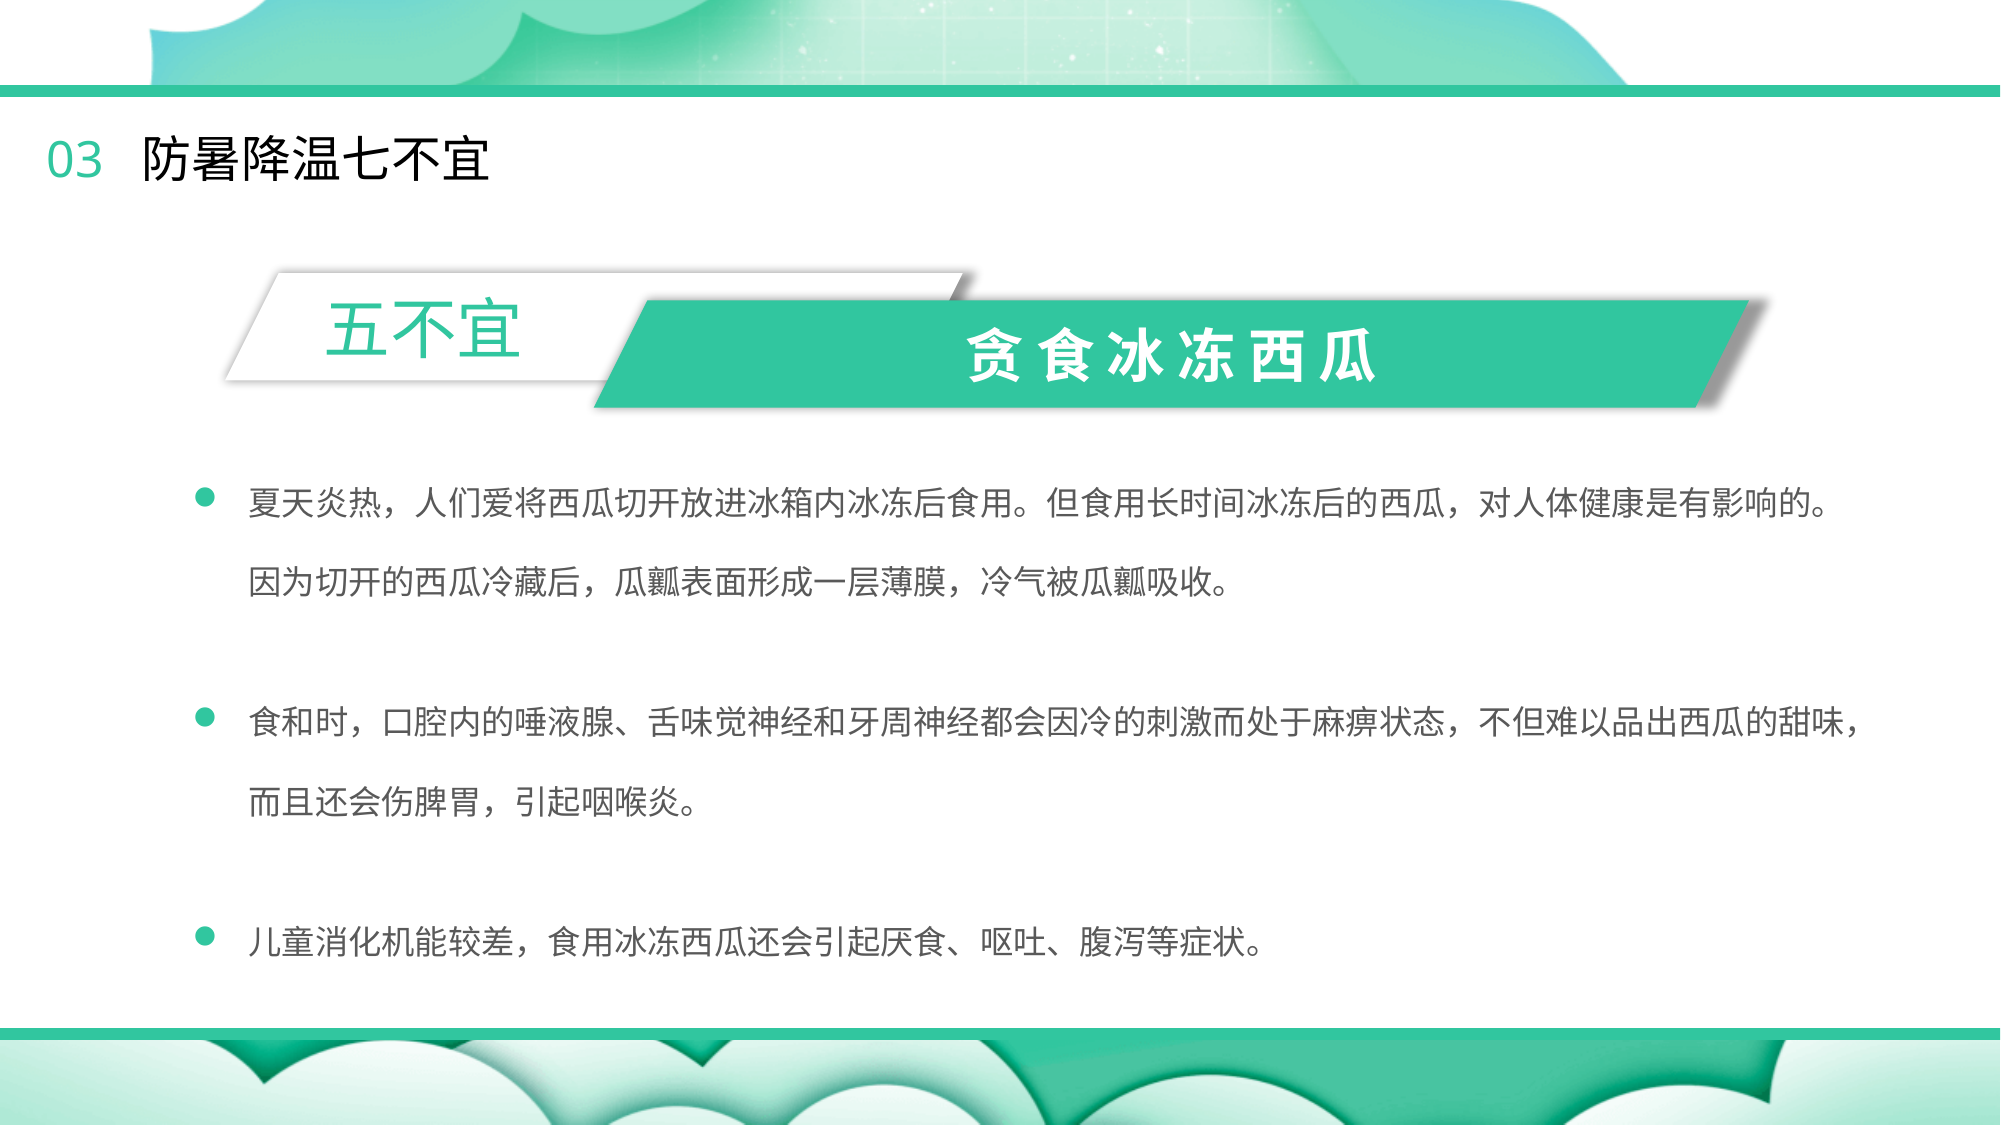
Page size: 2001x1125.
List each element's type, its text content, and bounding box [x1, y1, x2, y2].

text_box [224, 273, 1750, 408]
picture [0, 1040, 2000, 1125]
picture [0, 0, 2000, 85]
text_box 夏天炎热，人们爱将西瓜切开放进冰箱内冰冻后食用。但食用长时间冰冻后的西瓜，对人体健康是有影响的。因为切开的西瓜冷藏后，瓜瓤表面形成一层薄膜，冷气被瓜瓤吸收。 食和时，口腔内的唾液腺、舌味觉神经和牙周神经都会因冷的刺激而处于麻痹状态，不但难以品出西瓜的甜味，而且还会伤脾胃，引起咽喉炎。 儿童消化机能较差，食用冰冻西瓜还会引起厌食、呕吐、腹泻等症状。 [177, 434, 1872, 969]
text_box 03 防暑降温七不宜 [31, 120, 507, 195]
